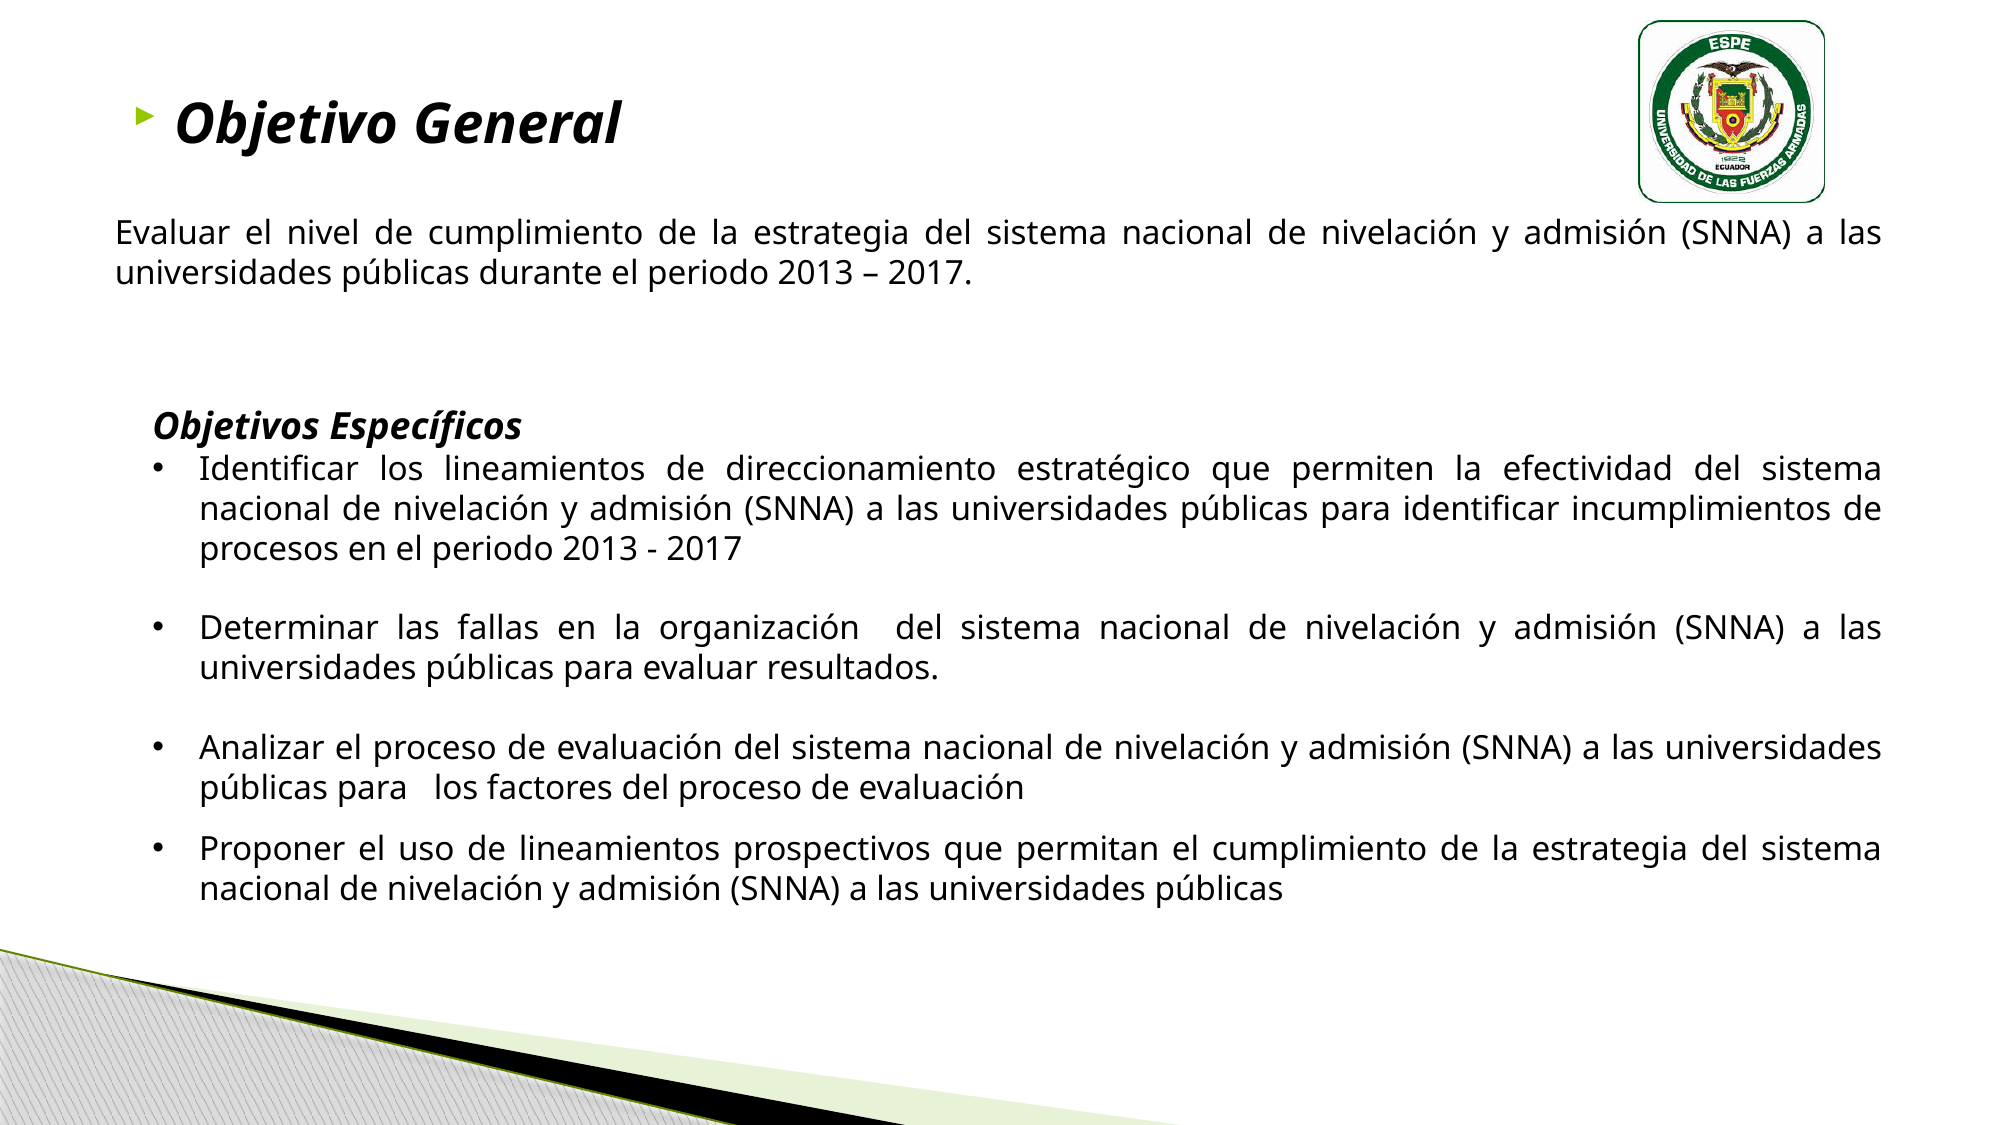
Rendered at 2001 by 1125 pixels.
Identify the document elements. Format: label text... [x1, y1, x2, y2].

list Objetivo General Evaluar el nivel de cumplimiento de la estrategia del sistema nacional de nivelación y admisión (SNNA) a las universidades públicas durante el periodo 2013 – 2017. [99, 79, 1900, 732]
picture [1638, 20, 1826, 204]
text_box Objetivos Específicos Identificar los lineamientos de direccionamiento estratégico que permiten la efectividad del sistema nacional de nivelación y admisión (SNNA) a las universidades públicas para identificar incumplimientos de procesos en el periodo 2013 - 2017 Determinar las fallas en la organización del sistema nacional de nivelación y admisión (SNNA) a las universidades públicas para evaluar resultados. Analizar el proceso de evaluación del sistema nacional de nivelación y admisión (SNNA) a las universidades públicas para los factores del proceso de evaluación Proponer el uso de lineamientos prospectivos que permitan el cumplimiento de la estrategia del sistema nacional de nivelación y admisión (SNNA) a las universidades públicas [137, 349, 1900, 1003]
